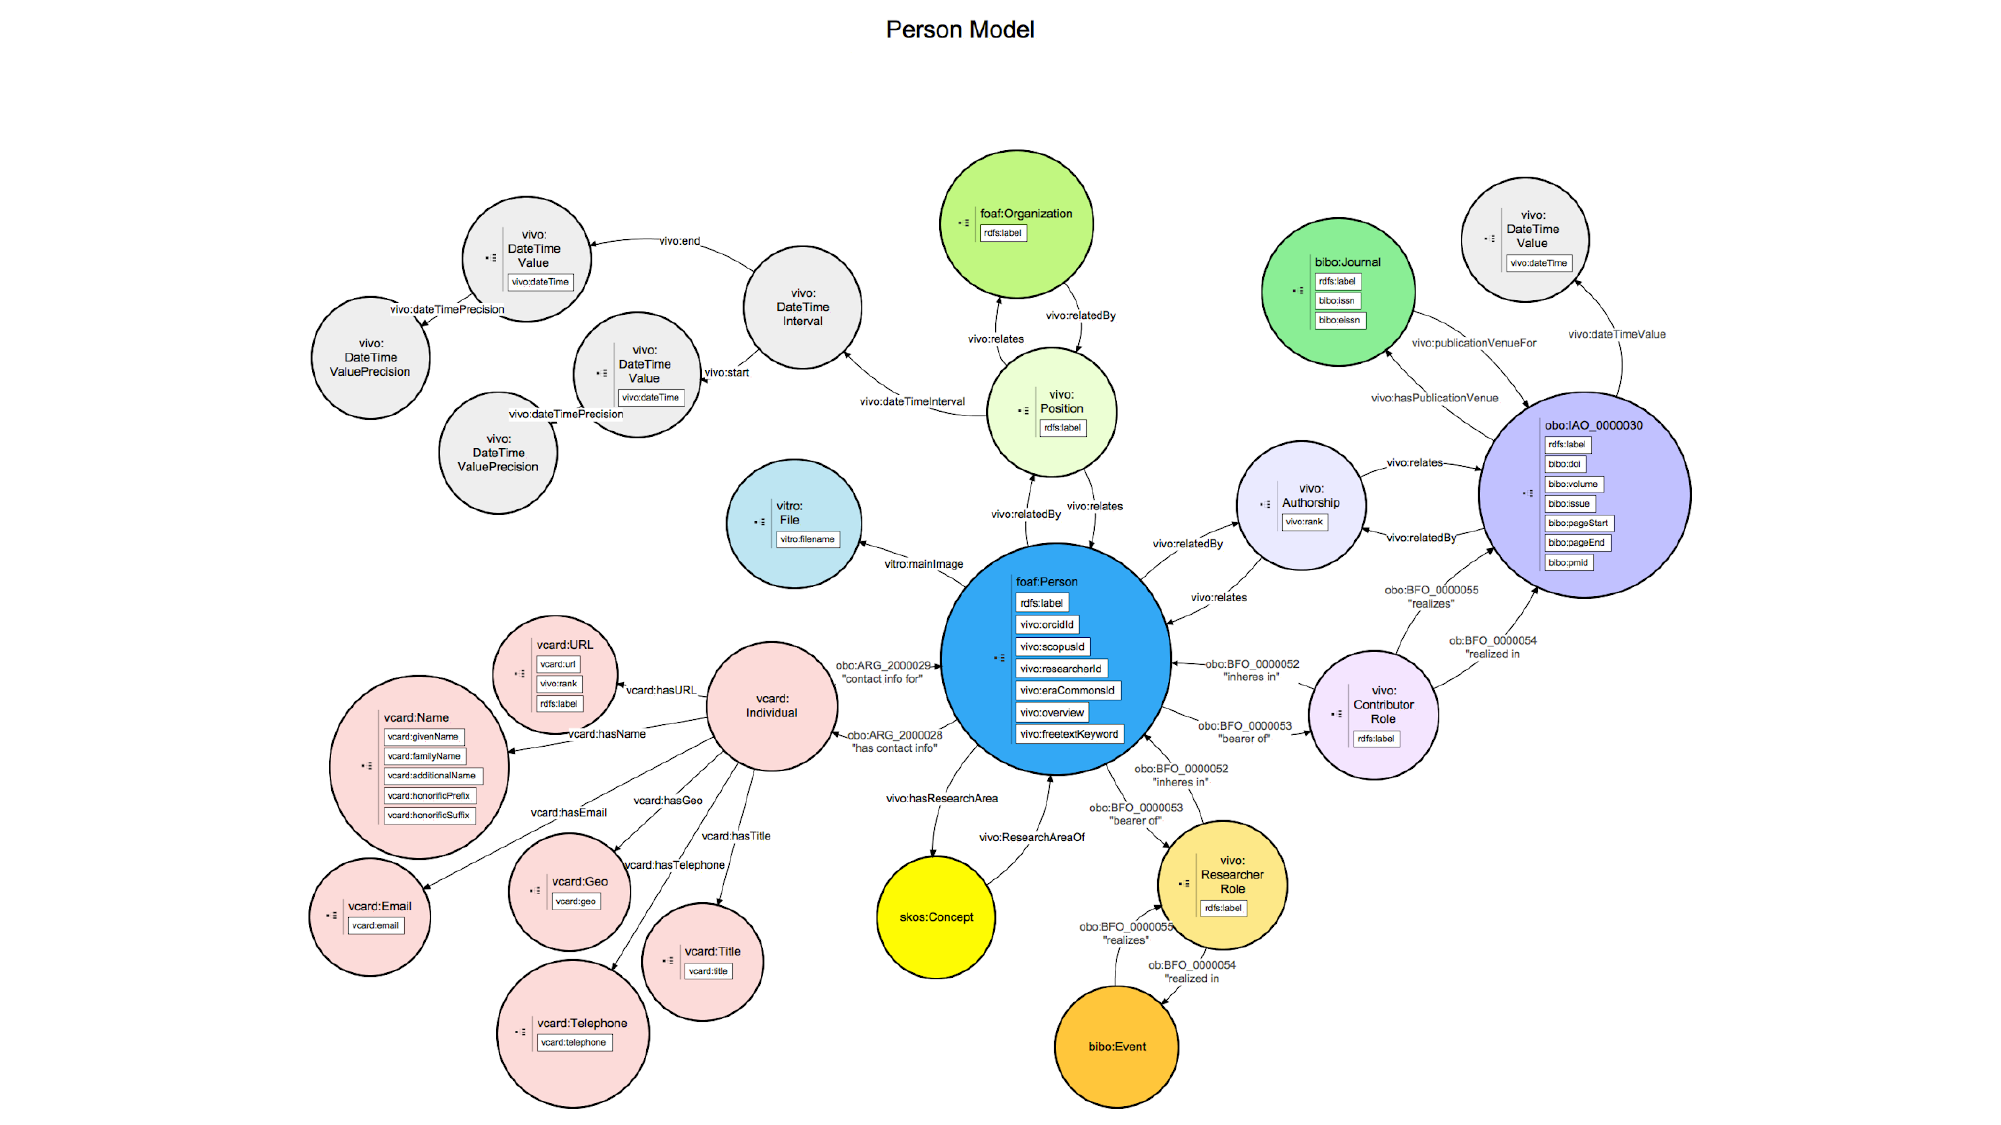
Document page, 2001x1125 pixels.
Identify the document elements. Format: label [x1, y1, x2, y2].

picture [292, 0, 1708, 1125]
